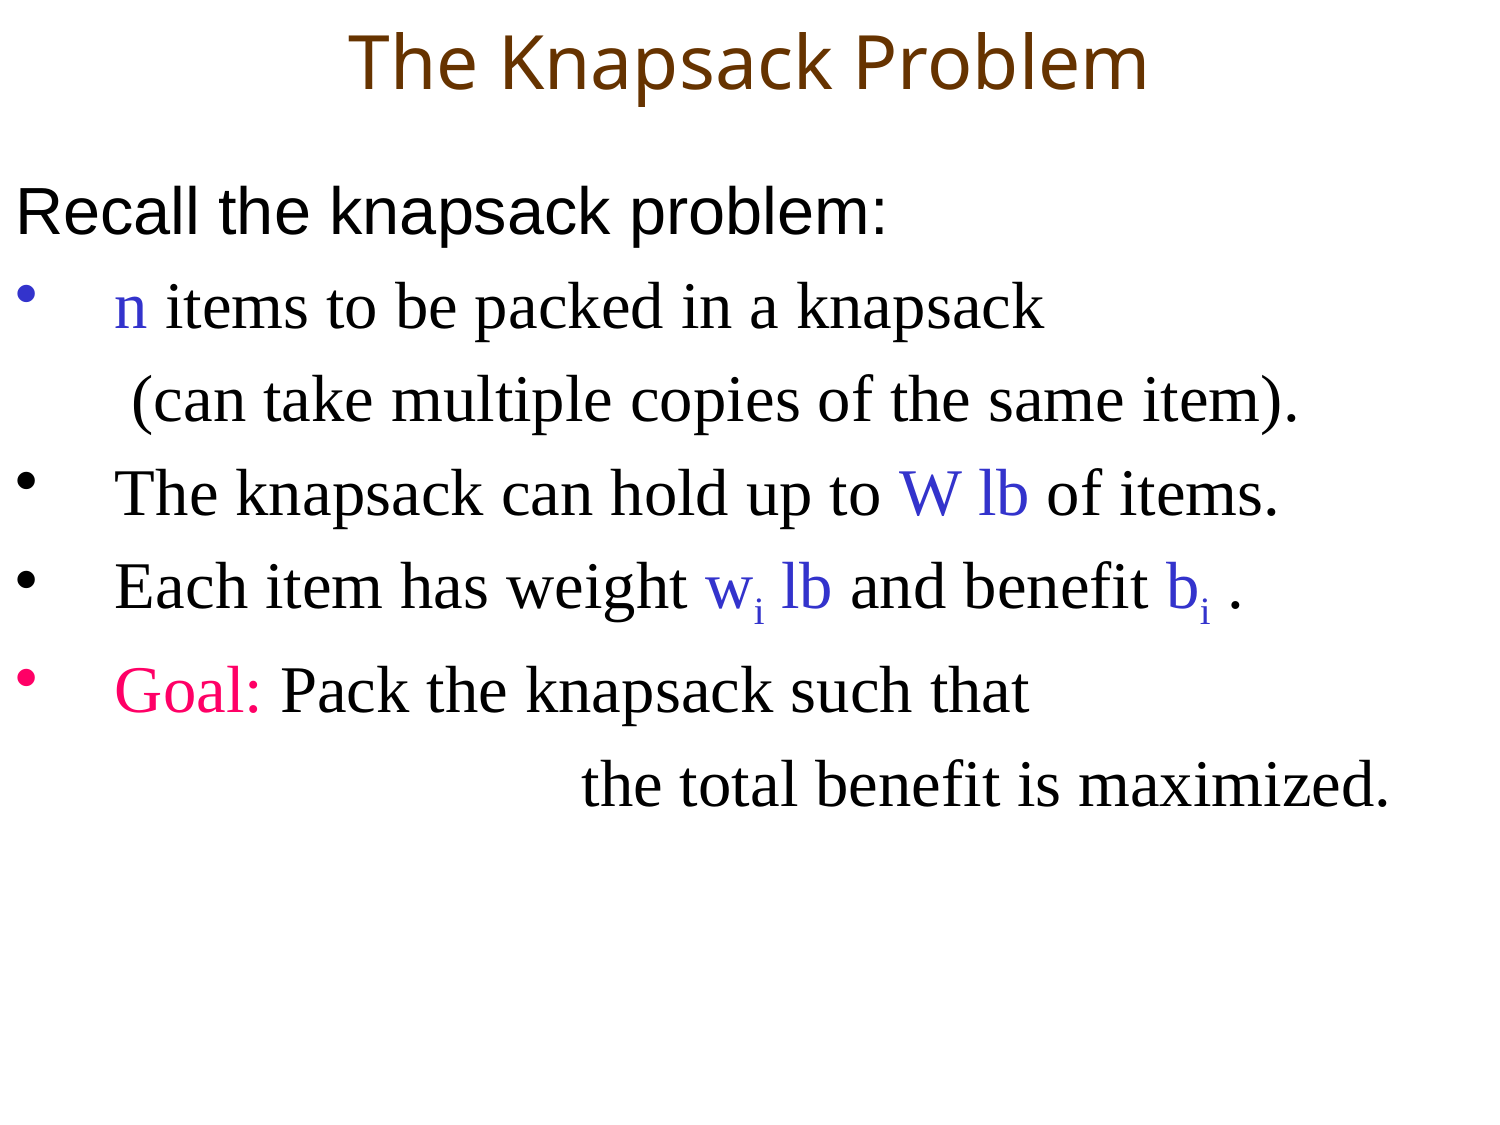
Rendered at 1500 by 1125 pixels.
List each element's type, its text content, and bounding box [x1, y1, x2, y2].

list Recall the knapsack problem: n items to be packed in a knapsack (can take multiple copies of the same item). The knapsack can hold up to W lb of items. Each item has weight wi lb and benefit bi . Goal: Pack the knapsack such that the total benefit is maximized. [0, 160, 1500, 1125]
title The Knapsack Problem [0, 0, 1500, 120]
